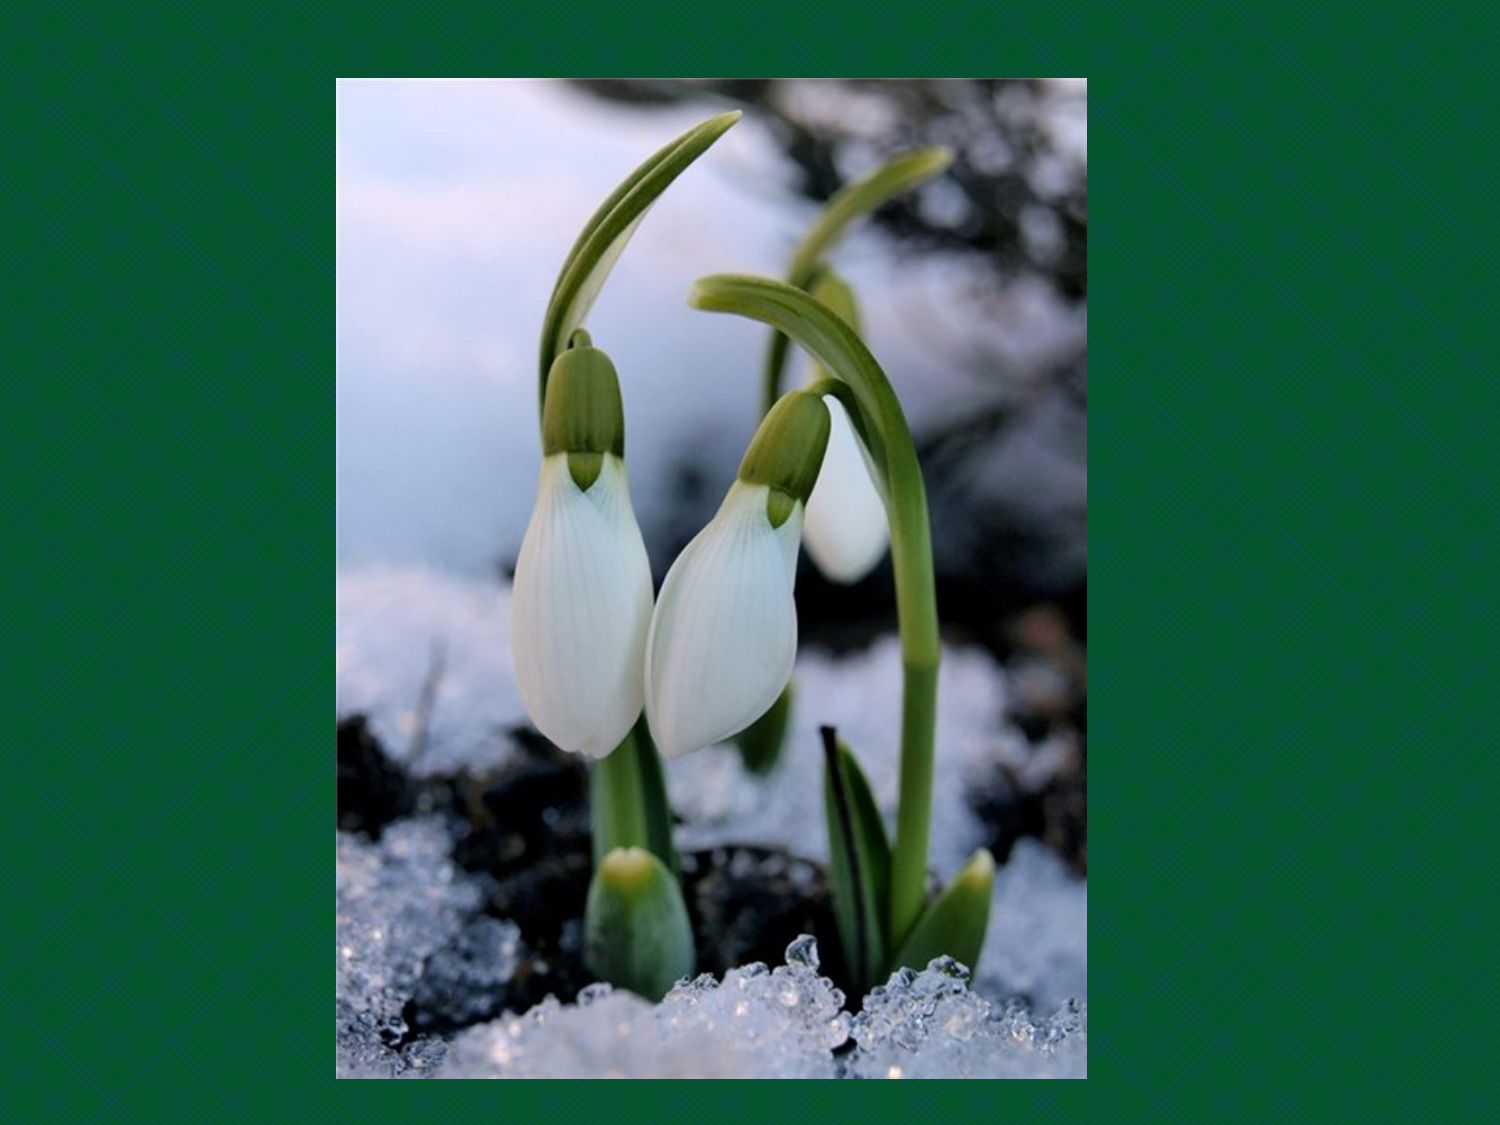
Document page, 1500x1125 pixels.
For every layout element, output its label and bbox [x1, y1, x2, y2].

picture [336, 77, 1087, 1079]
